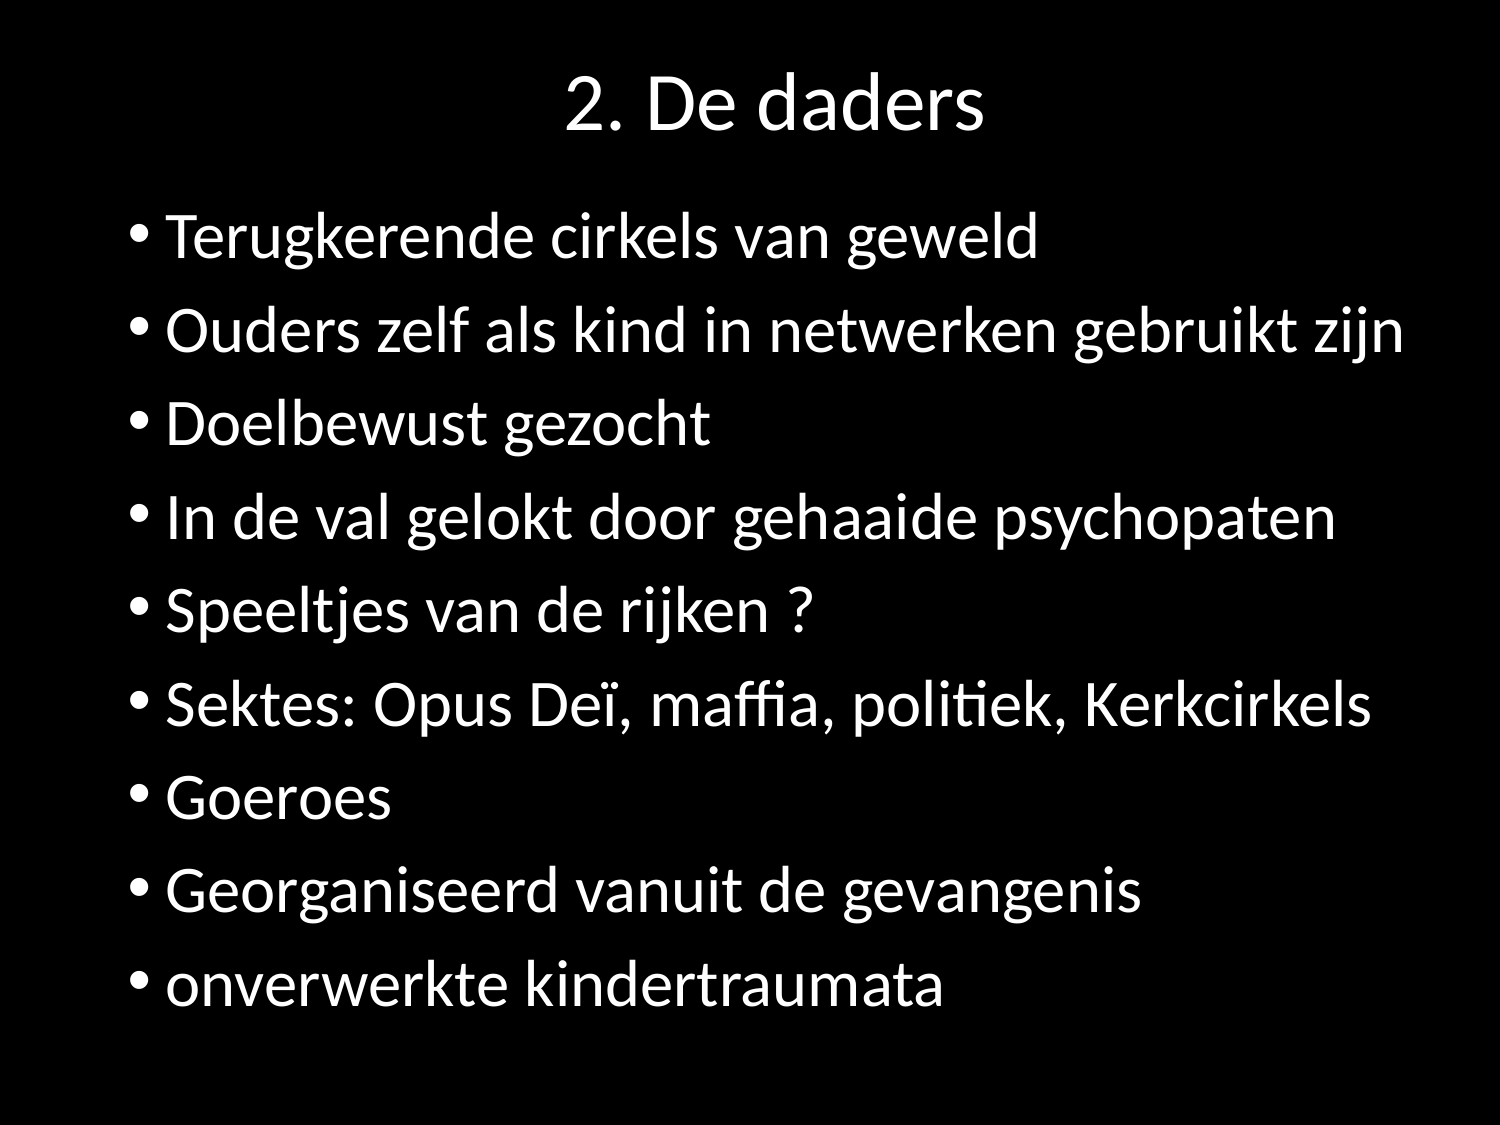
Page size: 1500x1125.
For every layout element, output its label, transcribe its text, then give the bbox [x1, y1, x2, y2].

subtitle Terugkerende cirkels van geweld Ouders zelf als kind in netwerken gebruikt zijn Doelbewust gezocht In de val gelokt door gehaaide psychopaten Speeltjes van de rijken ? Sektes: Opus Deï, maffia, politiek, Kerkcirkels Goeroes Georganiseerd vanuit de gevangenis onverwerkte kindertraumata [112, 184, 1438, 1083]
title 2. De daders [111, 0, 1438, 235]
